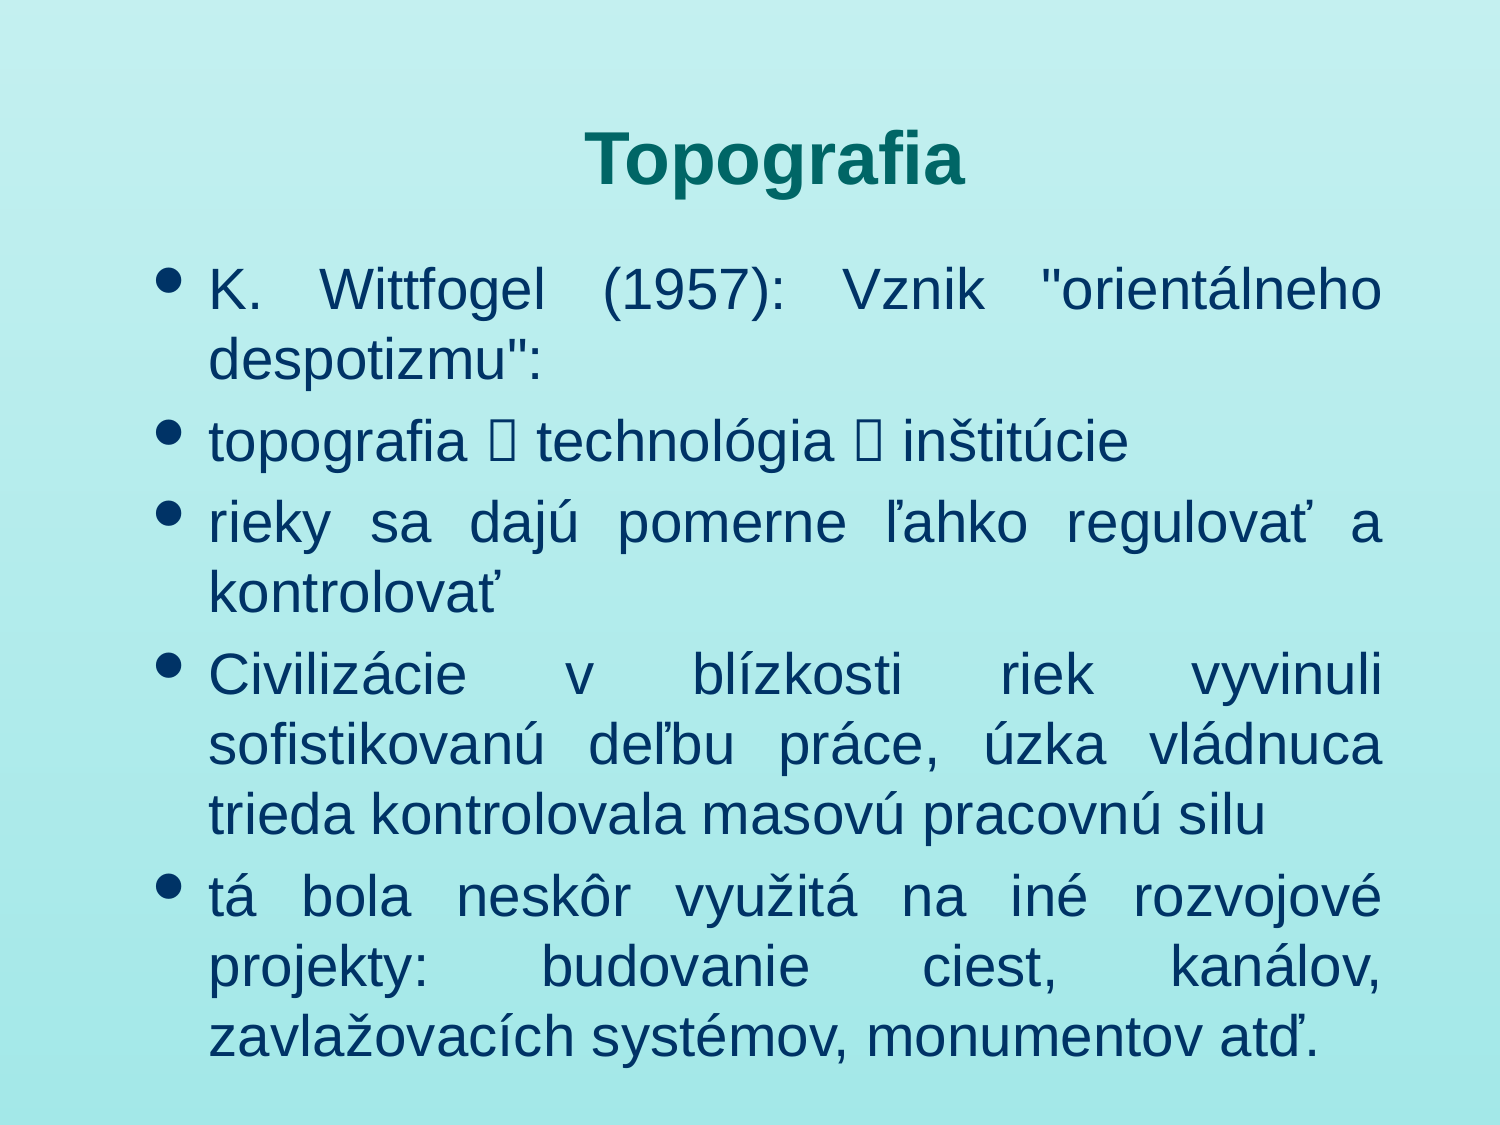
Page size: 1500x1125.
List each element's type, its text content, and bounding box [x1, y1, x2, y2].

list K. Wittfogel (1957): Vznik "orientálneho despotizmu": topografia  technológia  inštitúcie rieky sa dajú pomerne ľahko regulovať a kontrolovať Civilizácie v blízkosti riek vyvinuli sofistikovanú deľbu práce, úzka vládnuca trieda kontrolovala masovú pracovnú silu tá bola neskôr využitá na iné rozvojové projekty: budovanie ciest, kanálov, zavlažovacích systémov, monumentov atď. [137, 243, 1400, 1047]
title Topografia [125, 54, 1425, 209]
